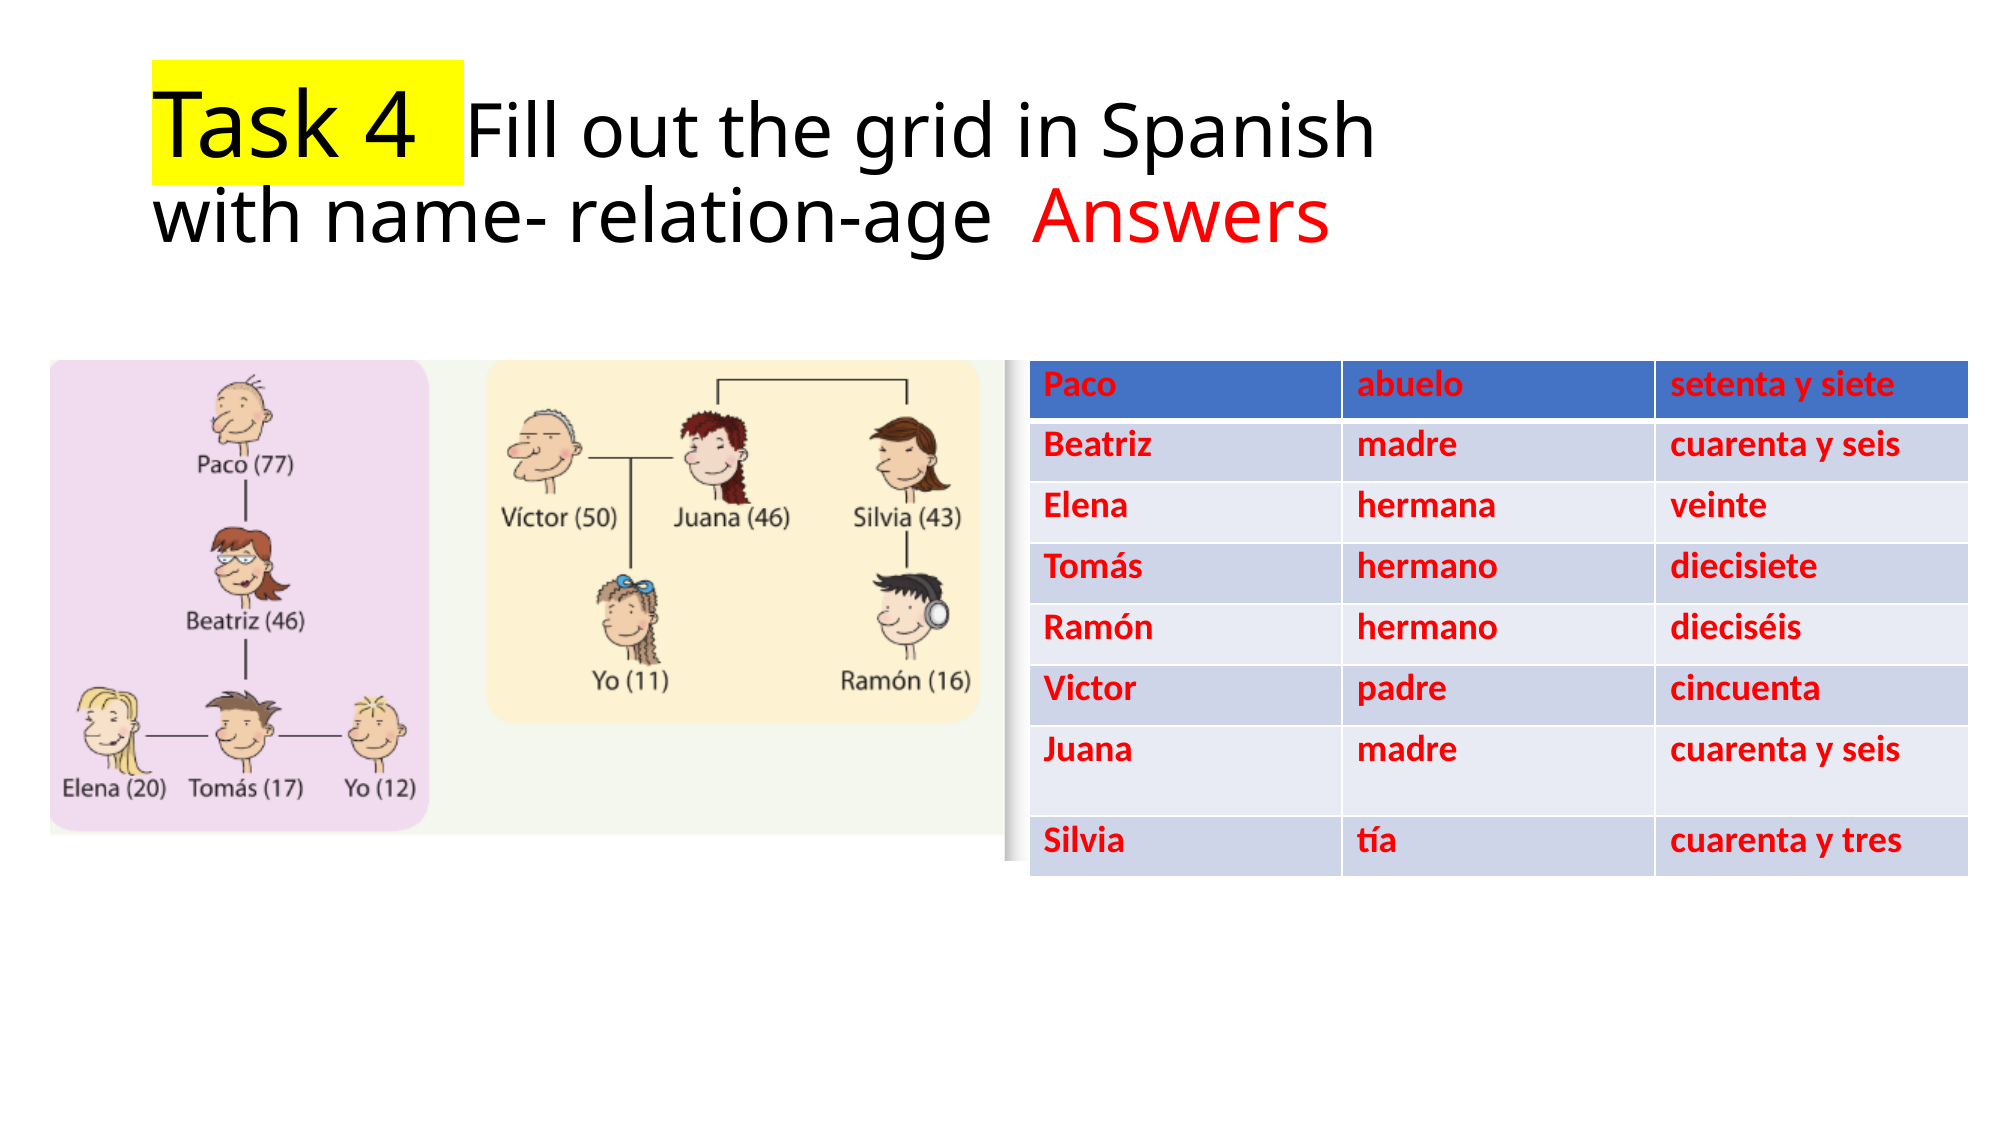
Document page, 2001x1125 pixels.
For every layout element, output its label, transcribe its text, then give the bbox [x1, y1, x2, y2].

table_cell Victor [1030, 666, 1341, 725]
table_cell Tomás [1030, 544, 1341, 603]
table_cell madre [1343, 727, 1654, 815]
table_header abuelo [1343, 361, 1654, 418]
table_cell cuarenta y seis [1656, 424, 1968, 481]
table_header Paco [1030, 361, 1341, 418]
table_header setenta y siete [1656, 361, 1968, 418]
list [49, 360, 1029, 861]
table_cell Juana [1030, 727, 1341, 815]
table_cell madre [1343, 424, 1654, 481]
table_cell dieciséis [1656, 605, 1968, 664]
table_cell cincuenta [1656, 666, 1968, 725]
table_cell Ramón [1030, 605, 1341, 664]
table_cell hermana [1343, 483, 1654, 542]
table_cell padre [1343, 666, 1654, 725]
table_cell hermano [1343, 544, 1654, 603]
table_cell cuarenta y tres [1656, 817, 1968, 876]
table_cell Silvia [1030, 817, 1341, 876]
table_cell tía [1343, 817, 1654, 876]
table_cell hermano [1343, 605, 1654, 664]
table_cell veinte [1656, 483, 1968, 542]
table_cell Elena [1030, 483, 1341, 542]
table_cell diecisiete [1656, 544, 1968, 603]
table_cell Beatriz [1030, 424, 1341, 481]
table_cell cuarenta y seis [1656, 727, 1968, 815]
title Task 4 Fill out the grid in Spanish with name- relation-age Answers [137, 59, 1863, 278]
